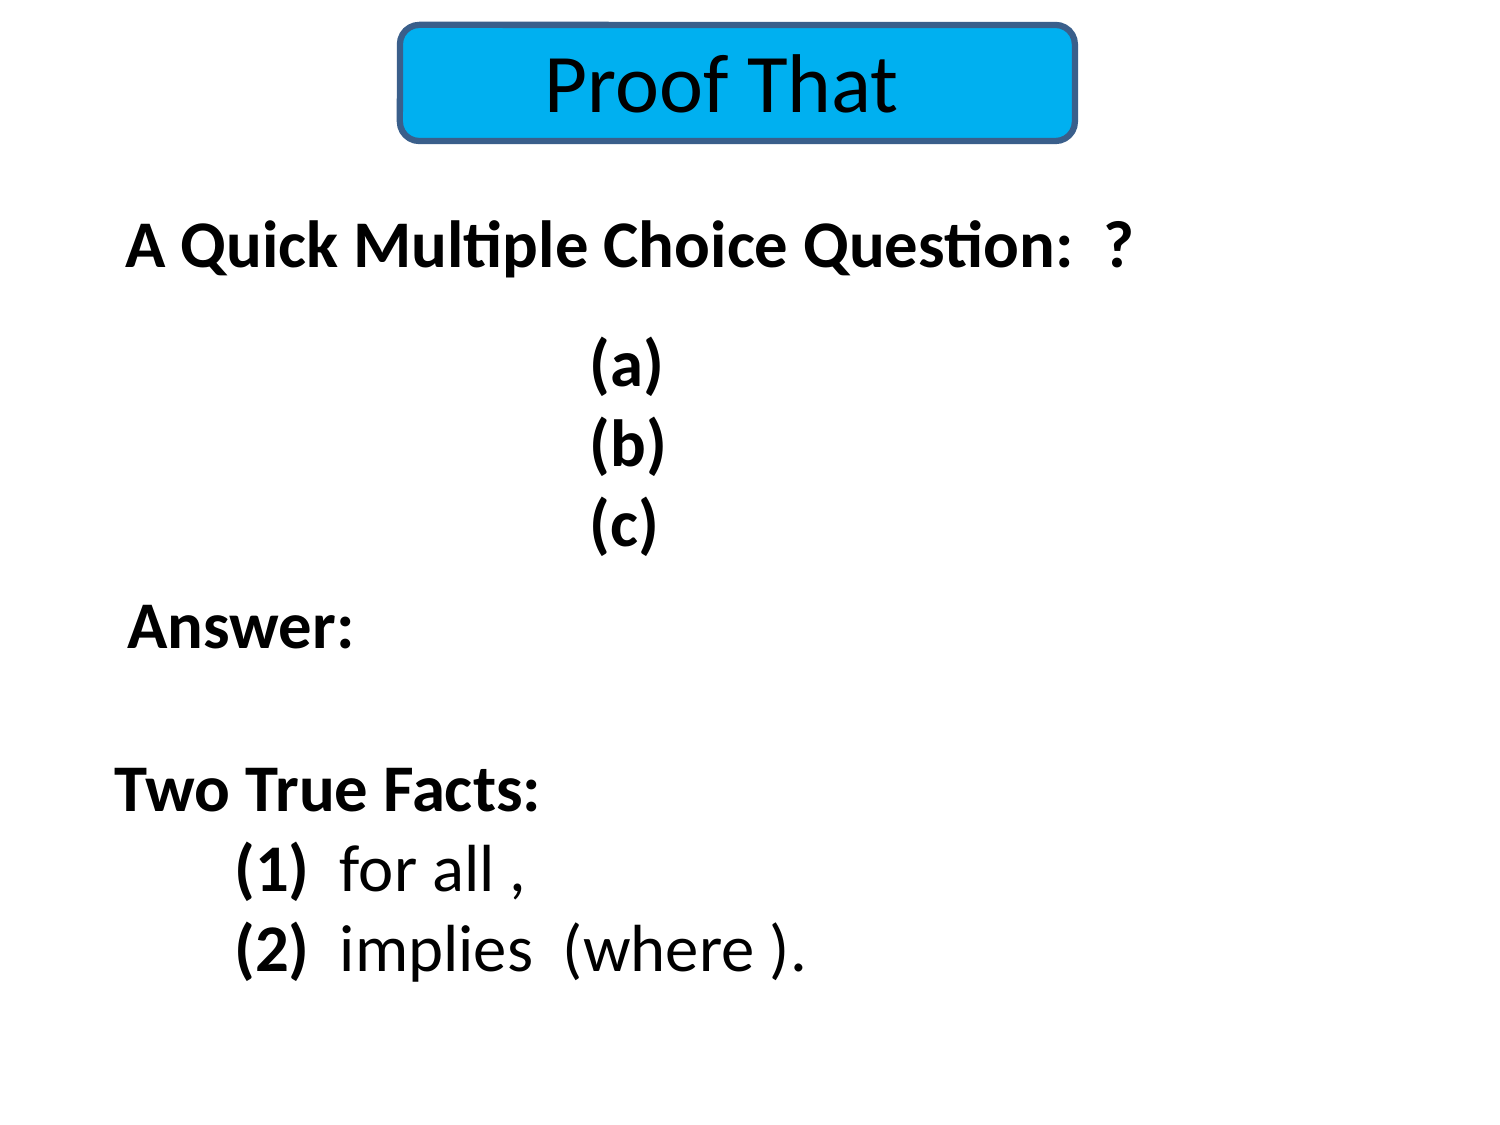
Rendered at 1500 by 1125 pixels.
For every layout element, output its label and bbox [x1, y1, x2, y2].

text_box [397, 22, 1078, 144]
